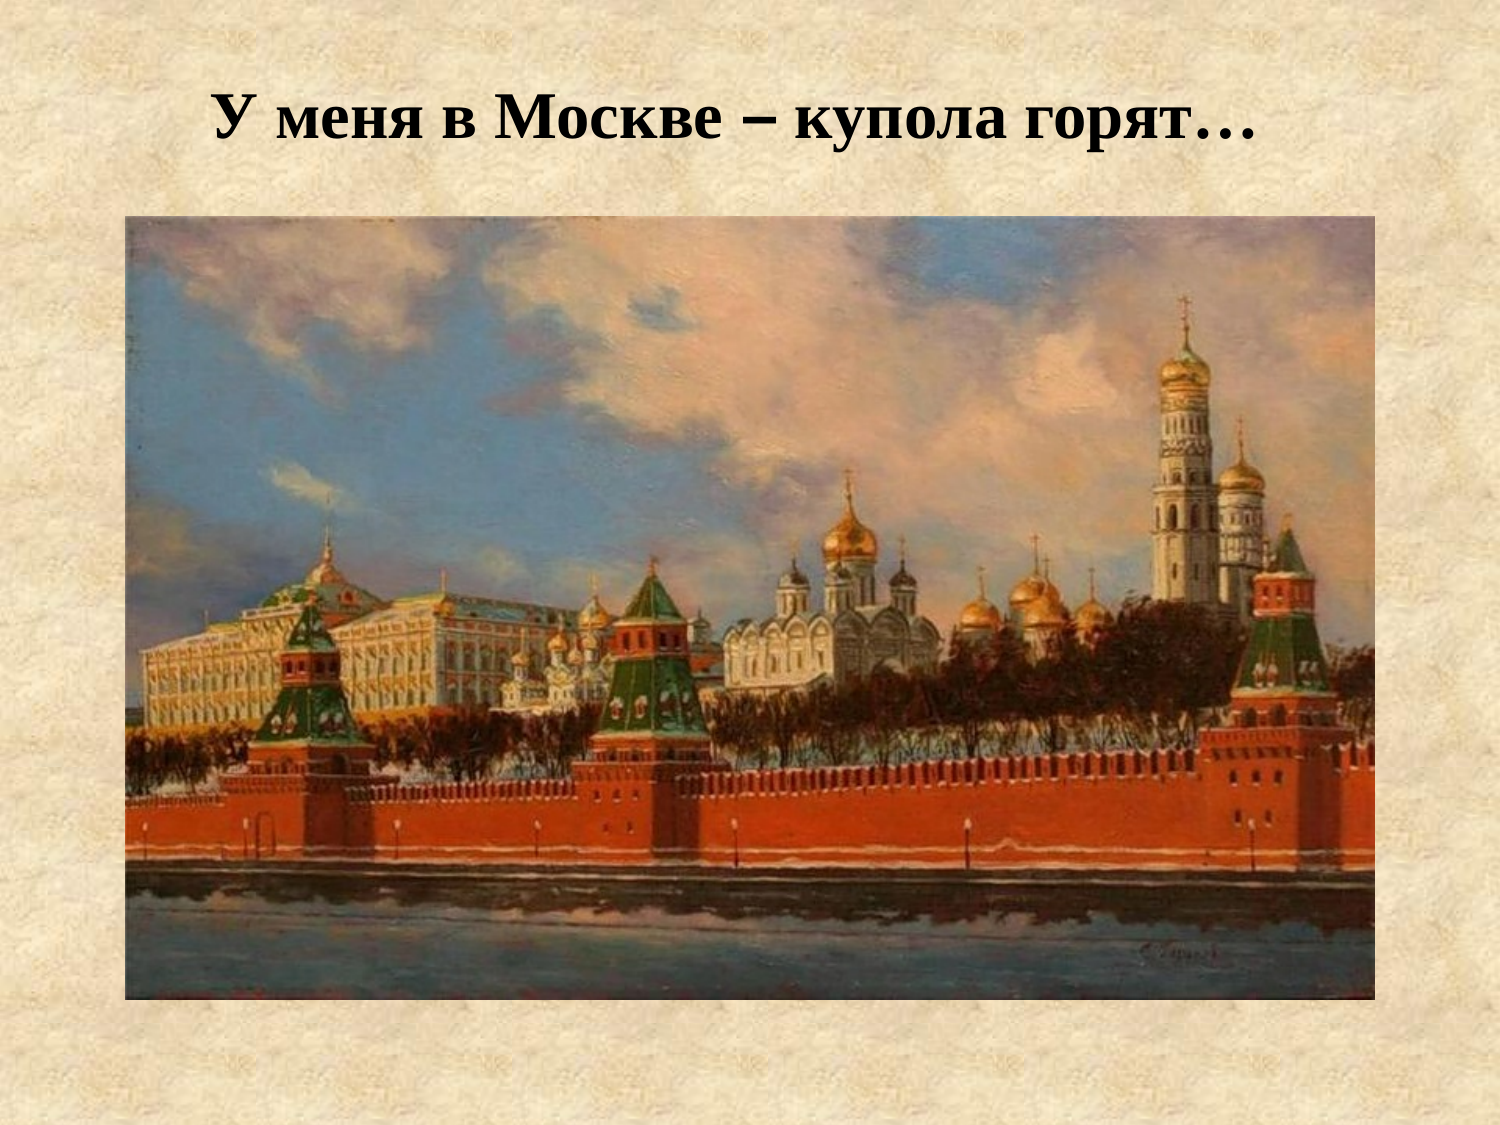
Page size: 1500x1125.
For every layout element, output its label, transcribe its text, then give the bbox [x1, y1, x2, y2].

picture [0, 0, 1500, 1125]
text_box У меня в Москве – купола горят… [195, 64, 1376, 160]
